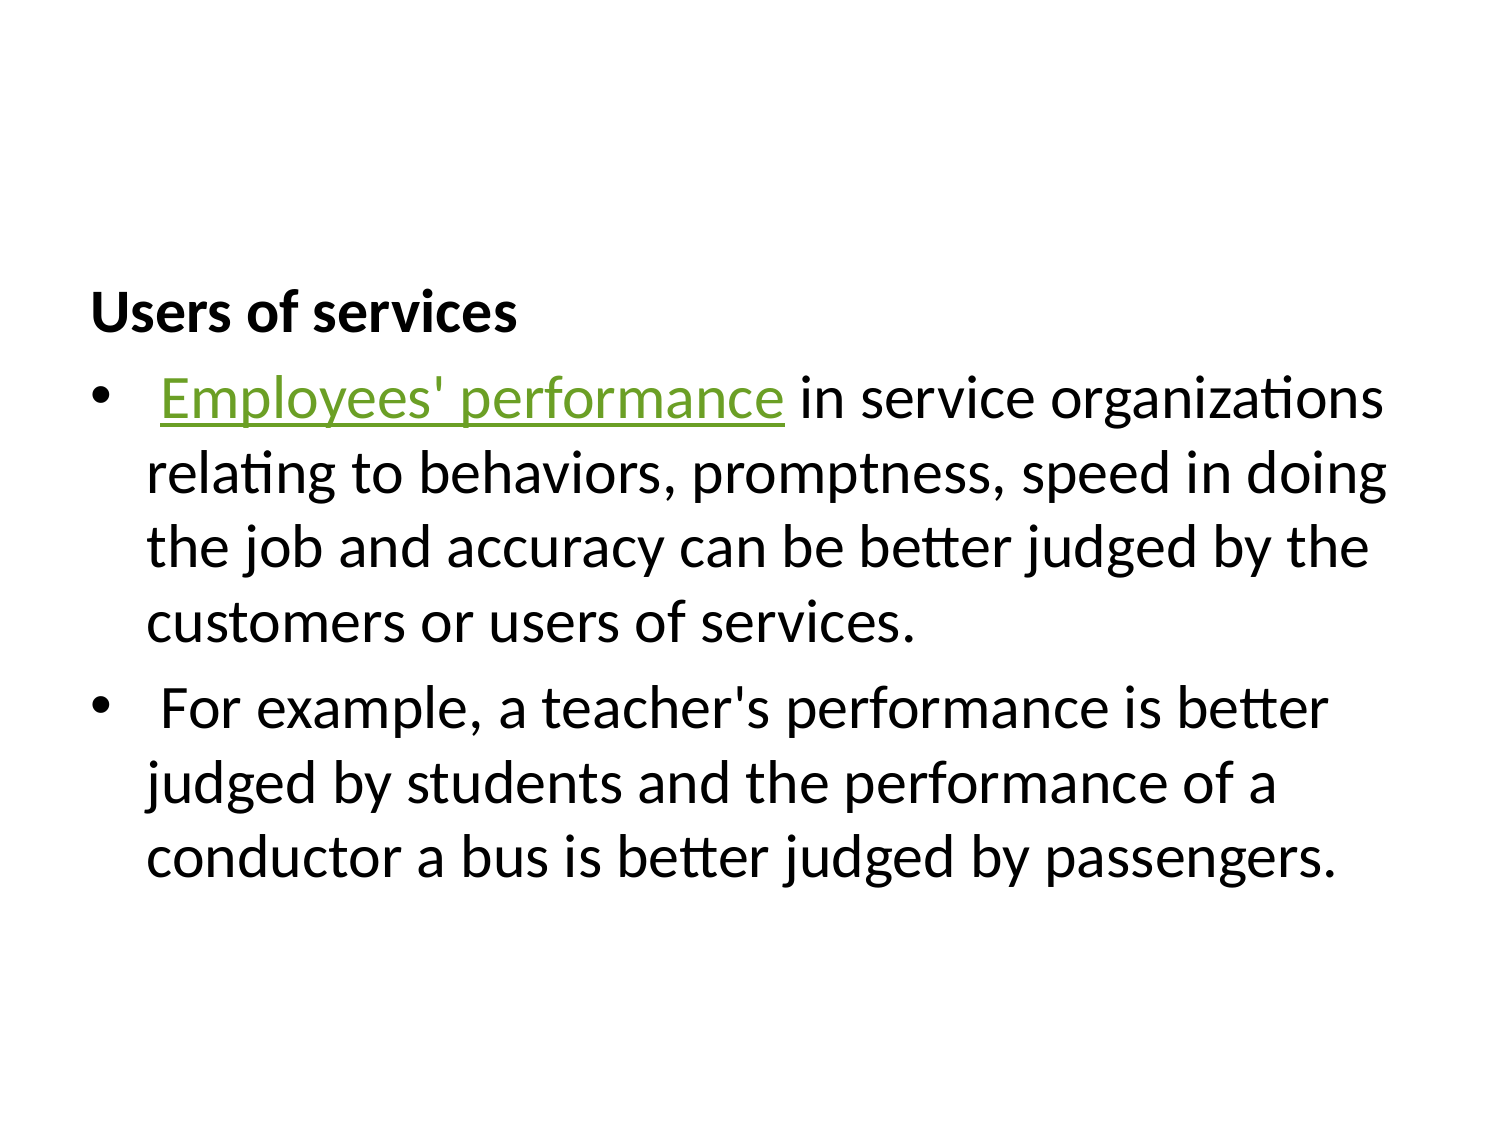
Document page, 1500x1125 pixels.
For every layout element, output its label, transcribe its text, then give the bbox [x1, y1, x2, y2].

list Users of services Employees' performance in service organizations relating to behaviors, promptness, speed in doing the job and accuracy can be better judged by the customers or users of services. For example, a teacher's performance is better judged by students and the performance of a conductor a bus is better judged by passengers. [75, 262, 1425, 1005]
